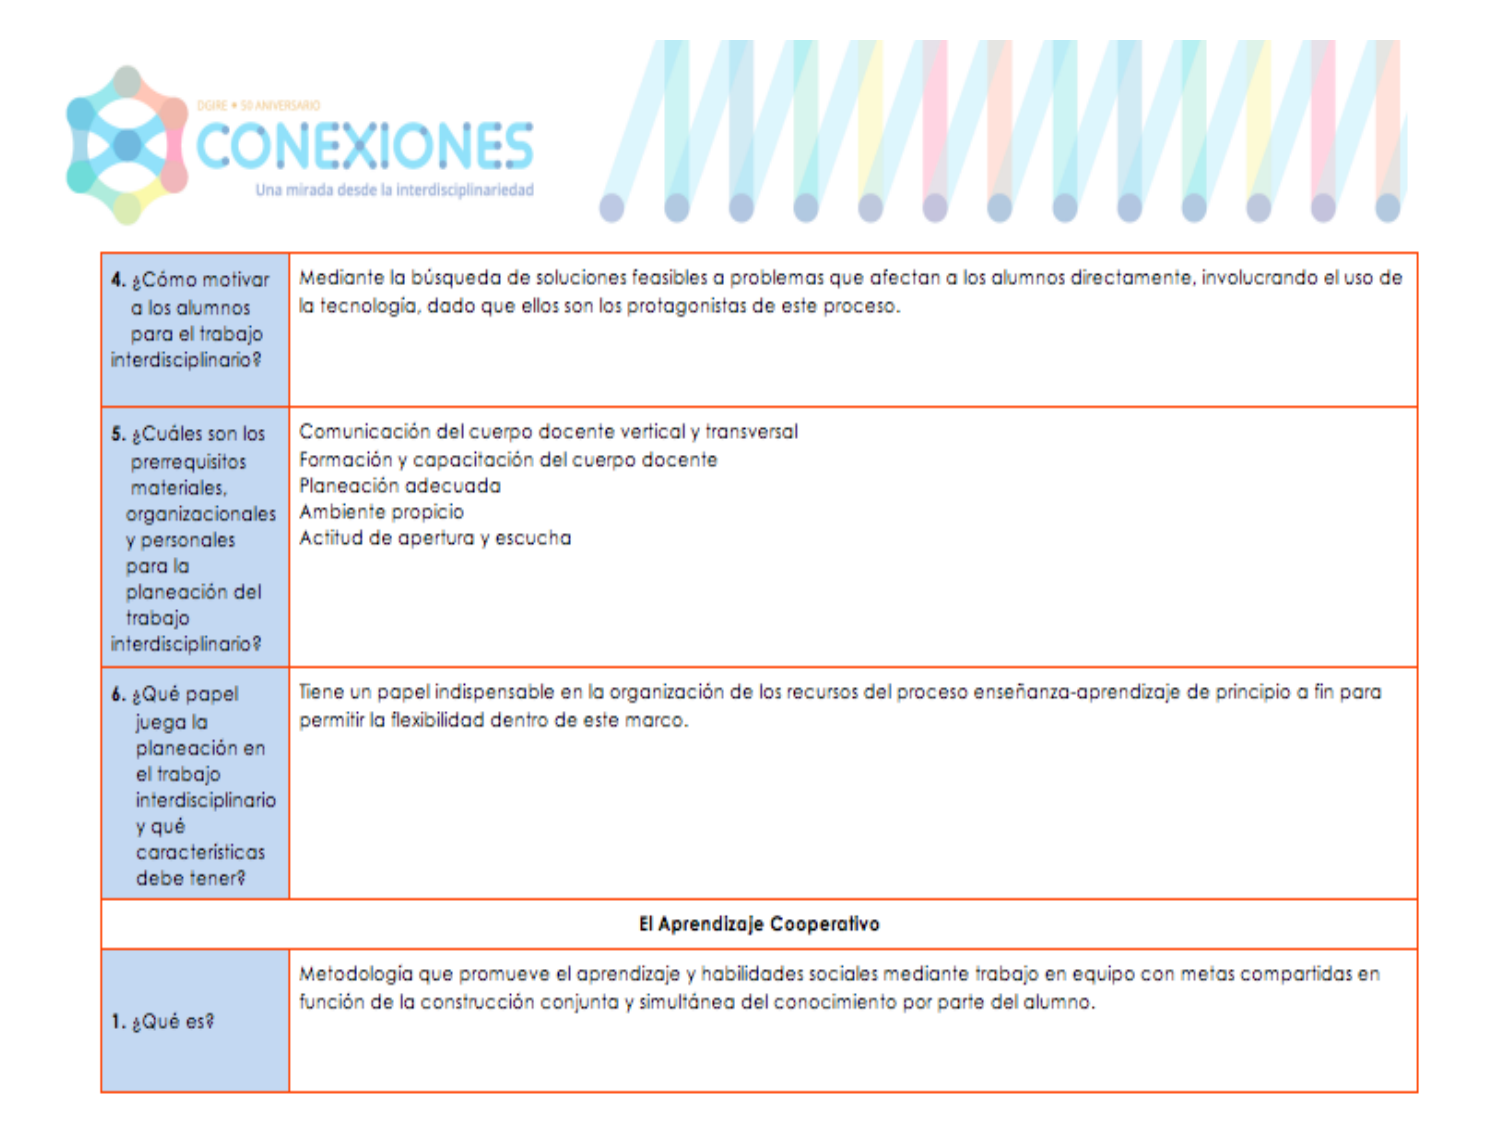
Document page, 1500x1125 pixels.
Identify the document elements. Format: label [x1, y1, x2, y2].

list [29, 40, 1448, 1106]
